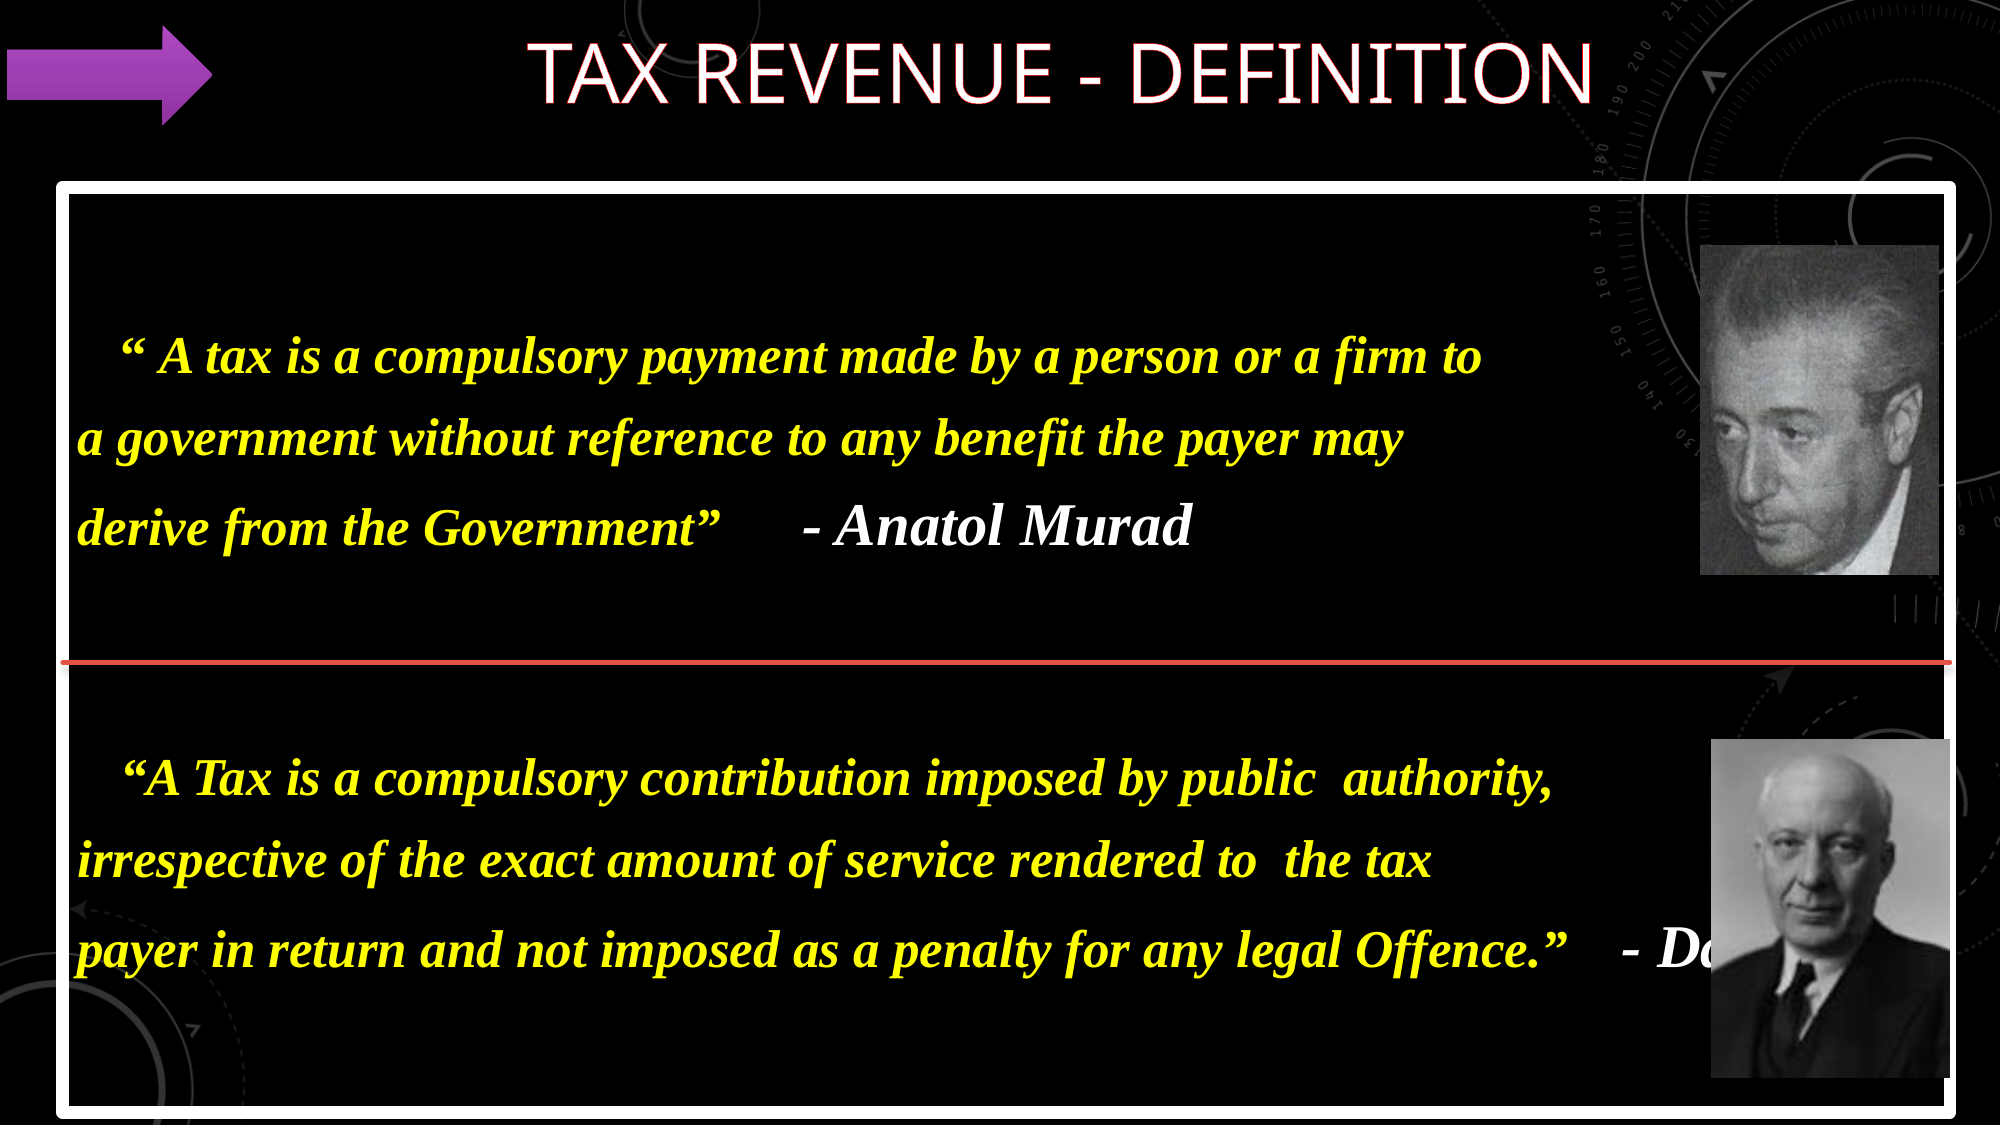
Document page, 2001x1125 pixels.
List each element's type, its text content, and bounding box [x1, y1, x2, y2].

picture [0, 0, 2000, 1125]
list “ A tax is a compulsory payment made by a person or a firm to a government without reference to any benefit the payer may derive from the Government” - Anatol Murad “A Tax is a compulsory contribution imposed by public authority, irrespective of the exact amount of service rendered to the tax payer in return and not imposed as a penalty for any legal Offence.” - Dalton [62, 187, 1950, 660]
list “ A tax is a compulsory payment made by a person or a firm to a government without reference to any benefit the payer may derive from the Government” - Anatol Murad “A Tax is a compulsory contribution imposed by public authority, irrespective of the exact amount of service rendered to the tax payer in return and not imposed as a penalty for any legal Offence.” - Dalton [62, 675, 1950, 1113]
text_box TAX REVENUE - DEFINITION [287, 12, 1838, 128]
text_box [6, 24, 213, 125]
